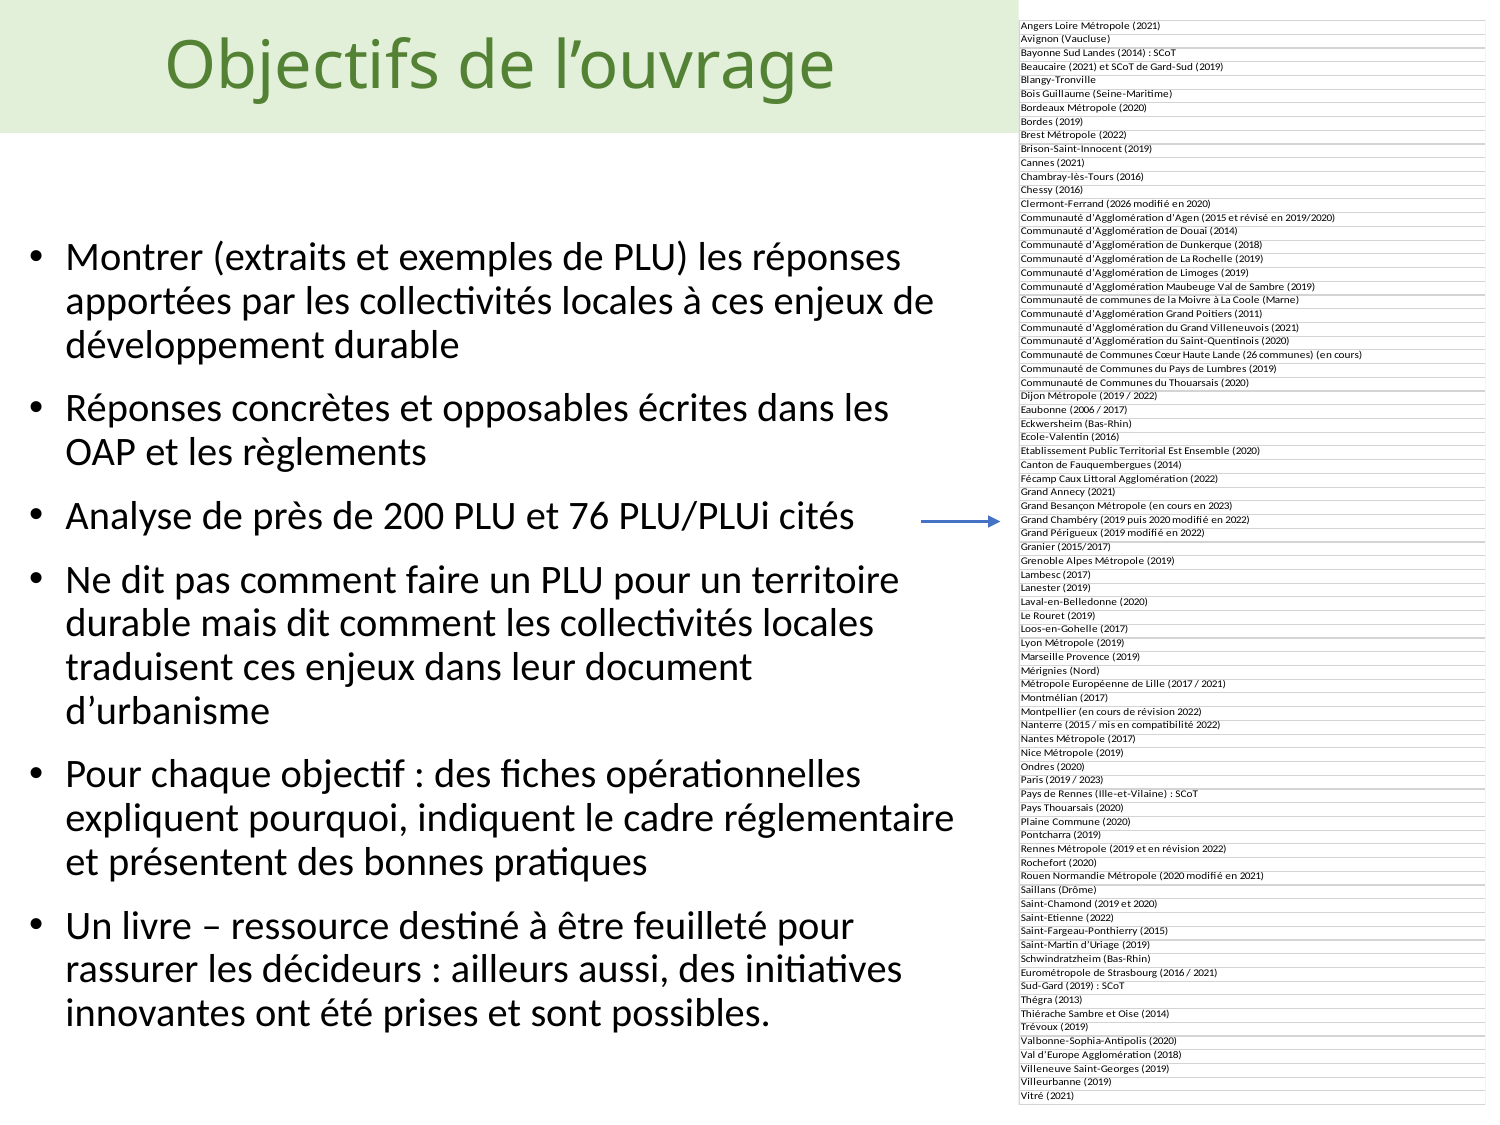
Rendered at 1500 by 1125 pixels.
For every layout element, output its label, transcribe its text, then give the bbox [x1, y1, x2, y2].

list Montrer (extraits et exemples de PLU) les réponses apportées par les collectivités locales à ces enjeux de développement durable Réponses concrètes et opposables écrites dans les OAP et les règlements Analyse de près de 200 PLU et 76 PLU/PLUi cités Ne dit pas comment faire un PLU pour un territoire durable mais dit comment les collectivités locales traduisent ces enjeux dans leur document d’urbanisme Pour chaque objectif : des fiches opérationnelles expliquent pourquoi, indiquent le cadre réglementaire et présentent des bonnes pratiques Un livre – ressource destiné à être feuilleté pour rassurer les décideurs : ailleurs aussi, des initiatives innovantes ont été prises et sont possibles. [14, 228, 975, 1044]
picture [1018, 19, 1486, 1105]
title Objectifs de l’ouvrage [0, 0, 1019, 133]
